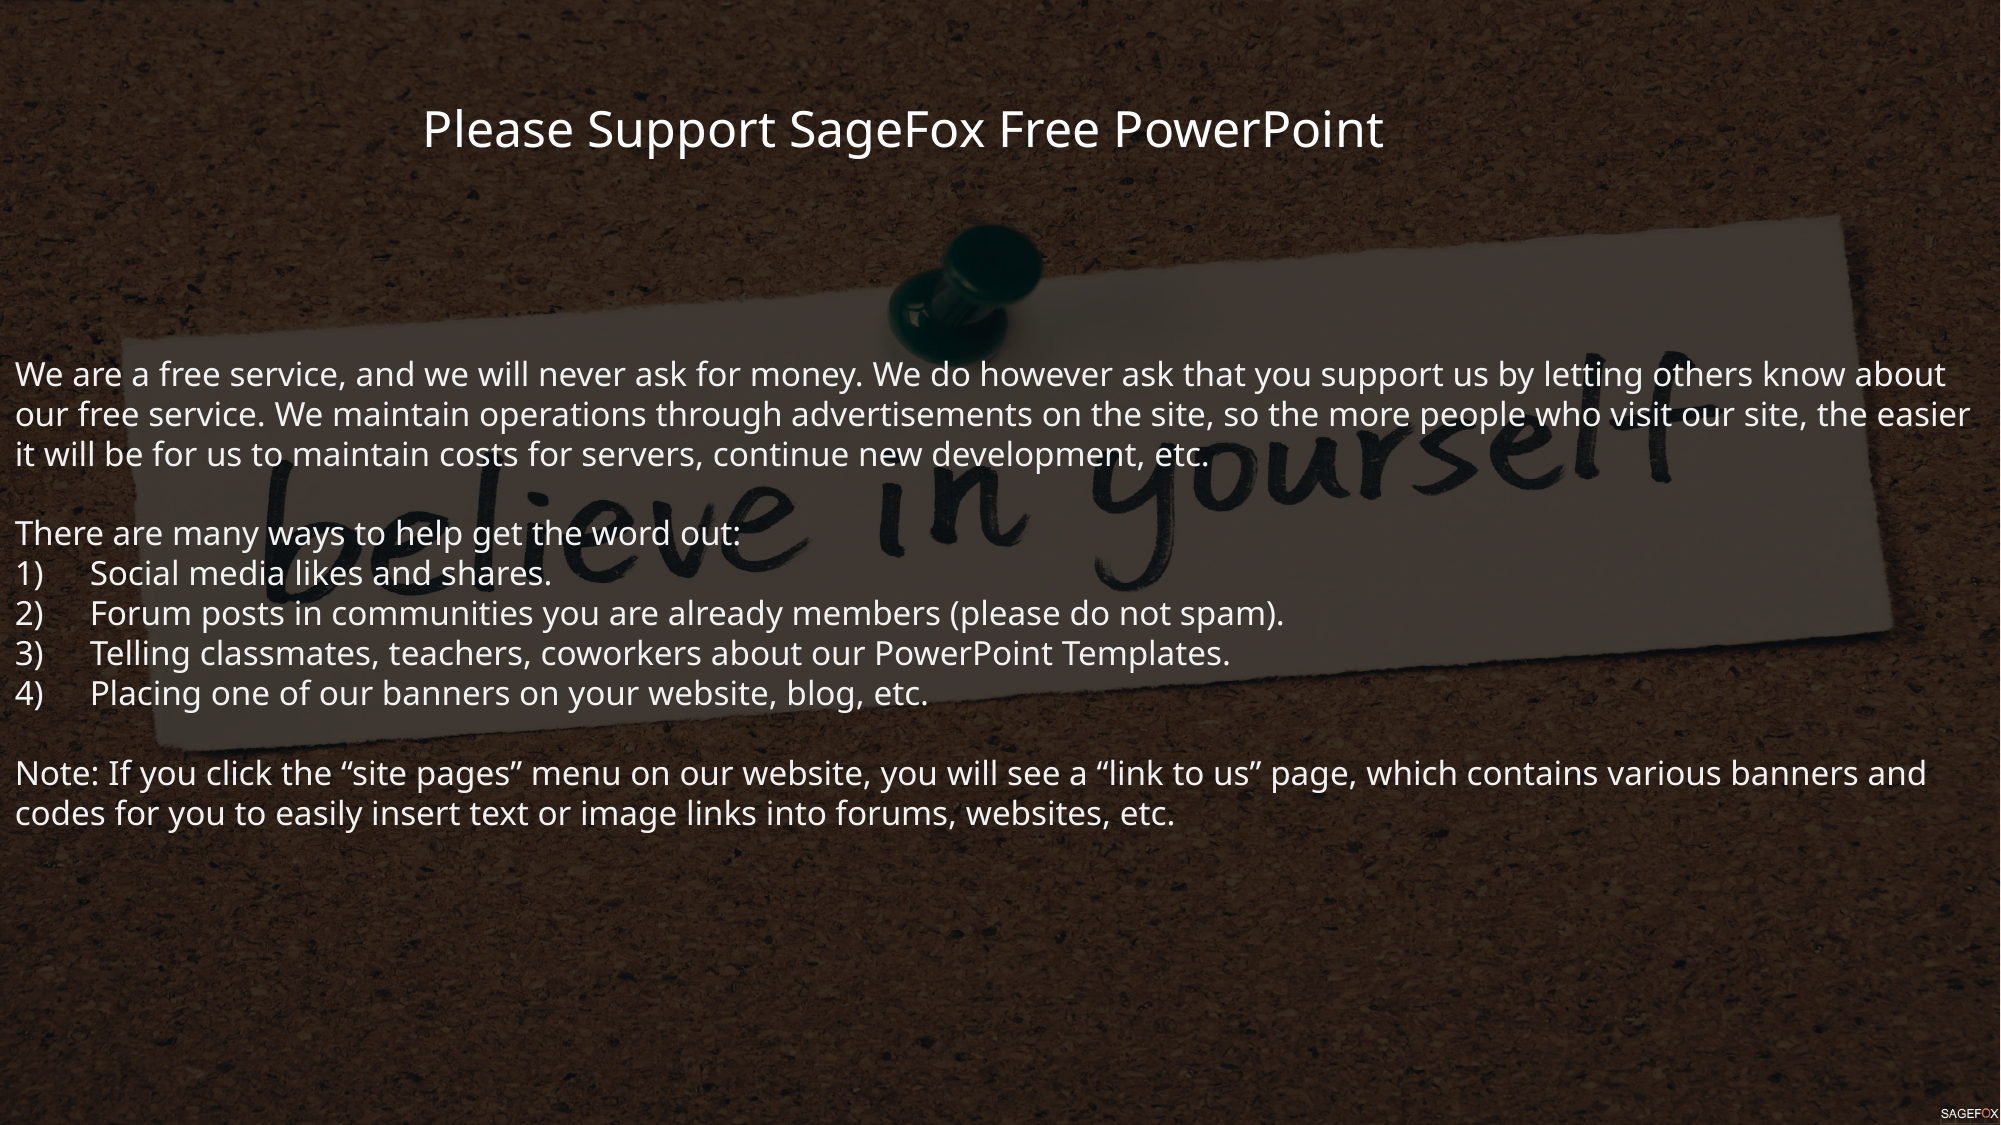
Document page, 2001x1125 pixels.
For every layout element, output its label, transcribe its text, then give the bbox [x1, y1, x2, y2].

title Please Support SageFox Free PowerPoint [363, 72, 1444, 190]
text_box We are a free service, and we will never ask for money. We do however ask that you support us by letting others know about our free service. We maintain operations through advertisements on the site, so the more people who visit our site, the easier it will be for us to maintain costs for servers, continue new development, etc. There are many ways to help get the word out: Social media likes and shares. Forum posts in communities you are already members (please do not spam). Telling classmates, teachers, coworkers about our PowerPoint Templates. Placing one of our banners on your website, blog, etc. Note: If you click the “site pages” menu on our website, you will see a “link to us” page, which contains various banners and codes for you to easily insert text or image links into forums, websites, etc. [0, 0, 2000, 1125]
